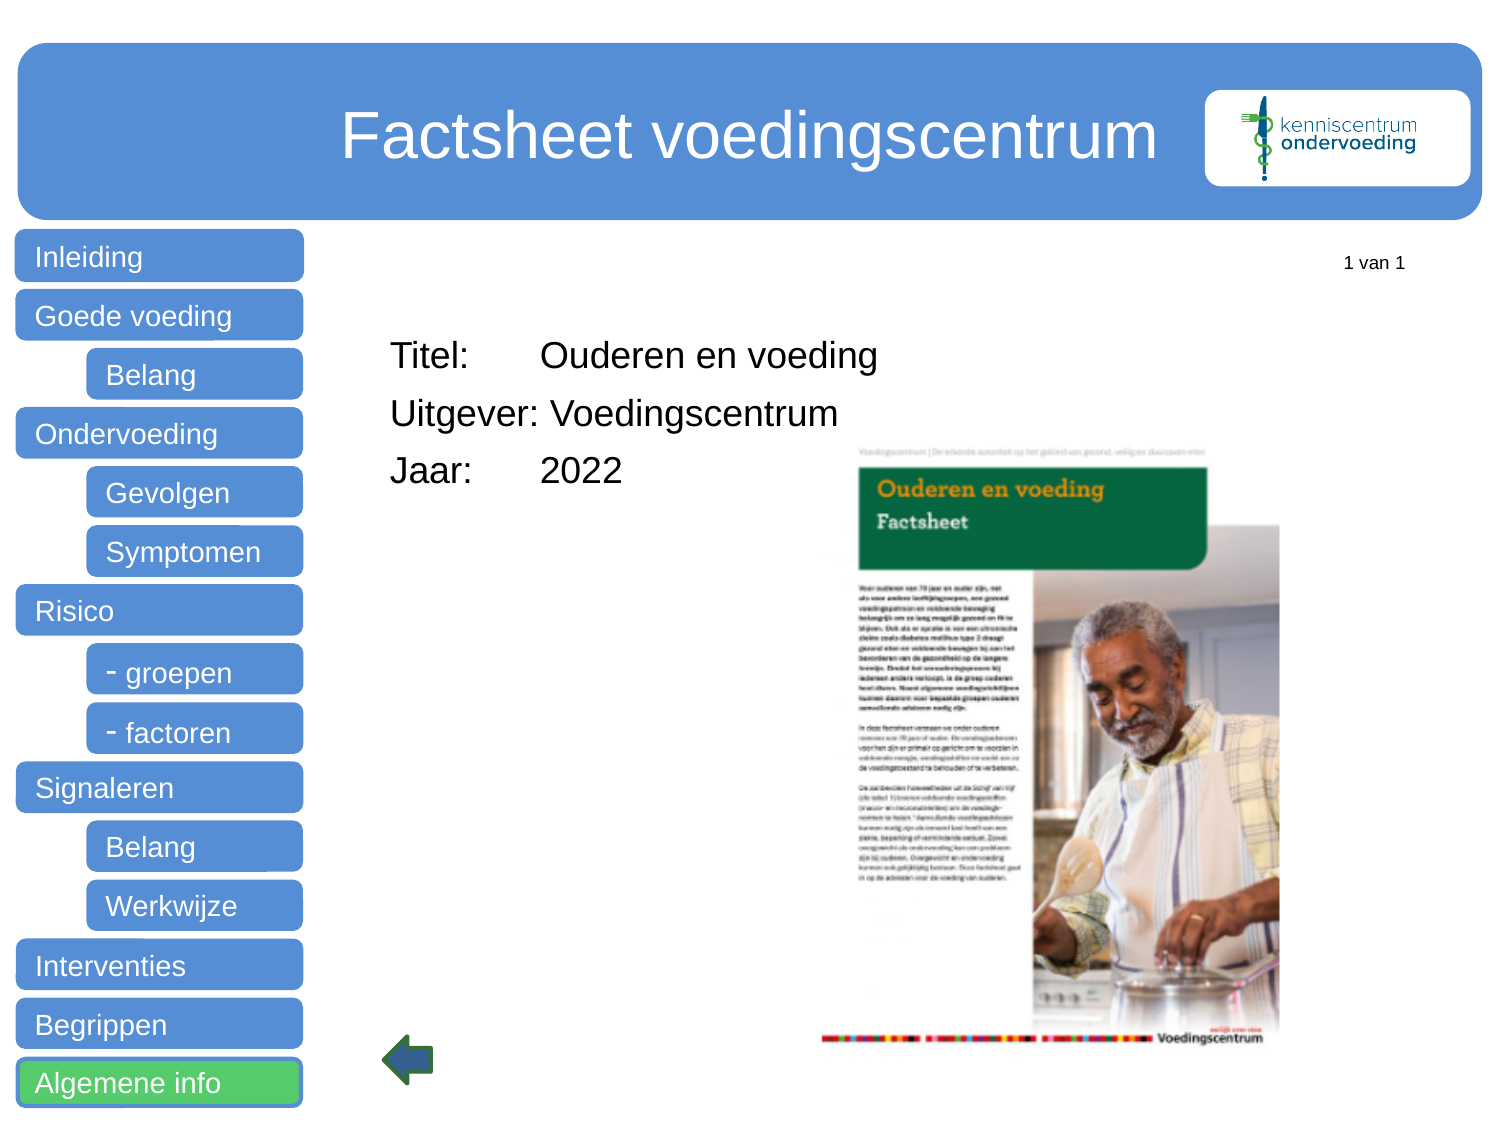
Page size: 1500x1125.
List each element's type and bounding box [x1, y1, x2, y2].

picture [801, 430, 1330, 1073]
text_box [17, 42, 1483, 1107]
picture [1241, 96, 1417, 182]
